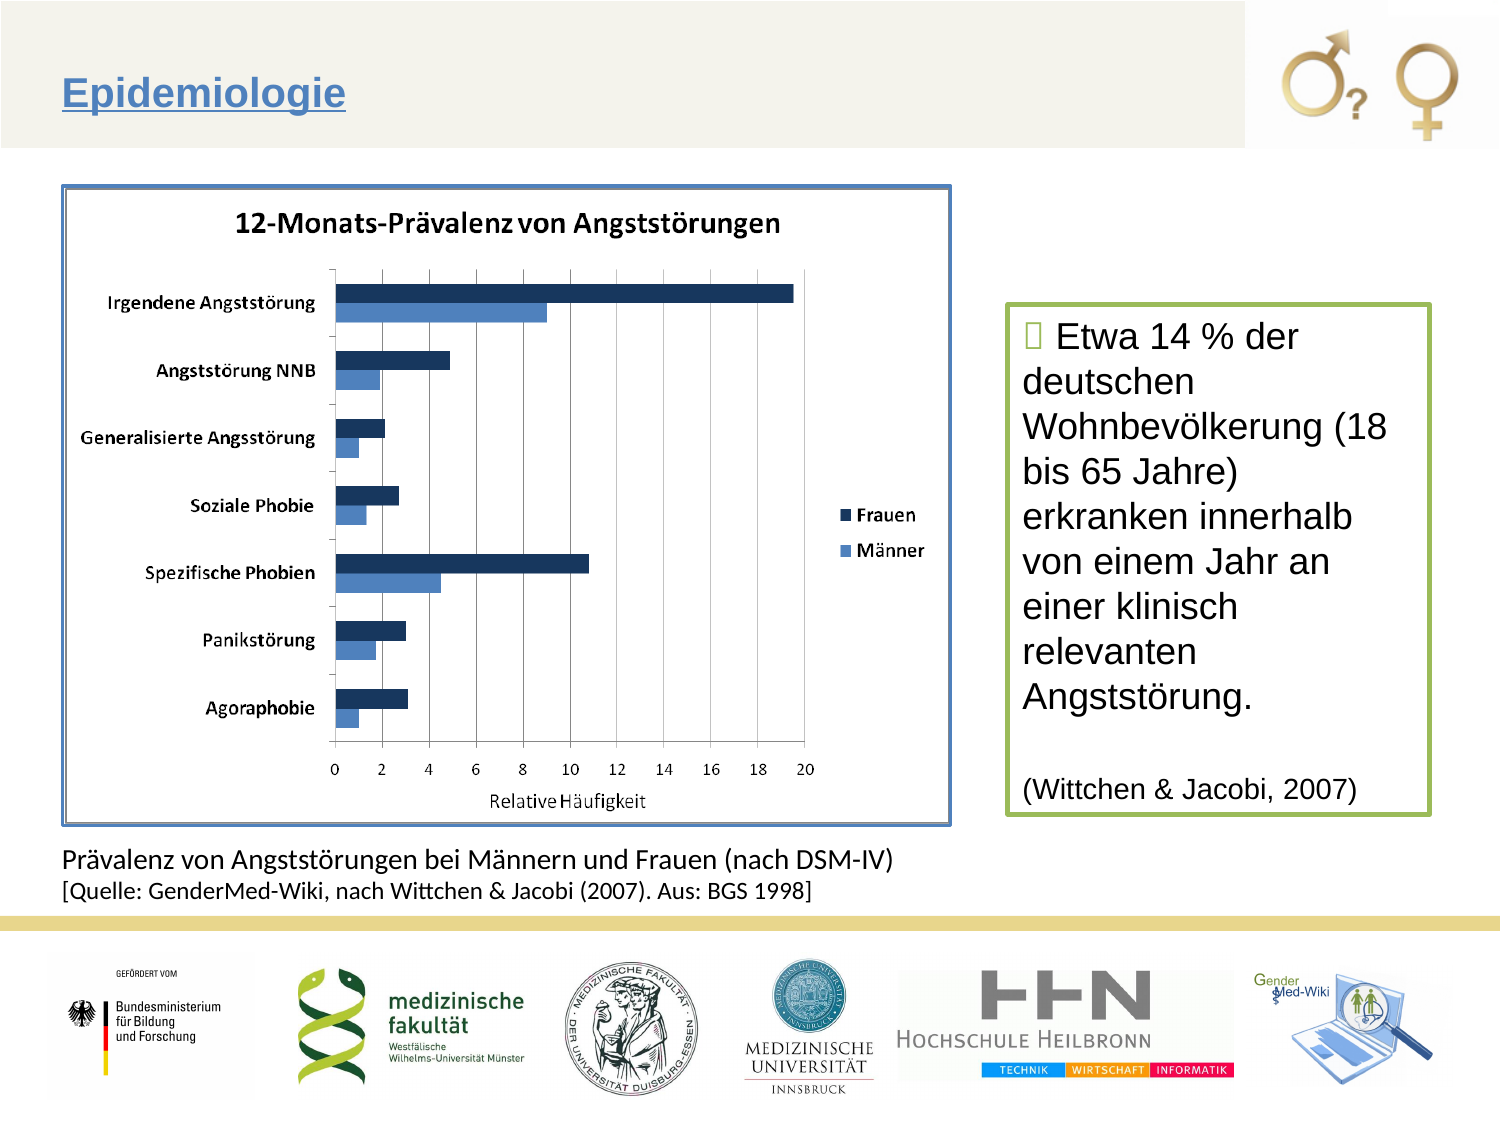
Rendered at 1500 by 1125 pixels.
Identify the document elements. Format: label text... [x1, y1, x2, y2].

picture [1245, 0, 1500, 149]
picture [63, 187, 950, 824]
picture [298, 952, 1234, 1100]
picture [1246, 965, 1453, 1087]
picture [47, 952, 255, 1100]
text_box Prävalenz von Angststörungen bei Männern und Frauen (nach DSM-IV) [Quelle: GenderMed-Wiki, nach Wittchen & Jacobi (2007). Aus: BGS 1998] [46, 832, 950, 913]
text_box Epidemiologie [46, 58, 1184, 124]
text_box  Etwa 14 % der deutschen Wohnbevölkerung (18 bis 65 Jahre) erkranken innerhalb von einem Jahr an einer klinisch relevanten Angststörung. (Wittchen & Jacobi, 2007) [1007, 304, 1430, 815]
